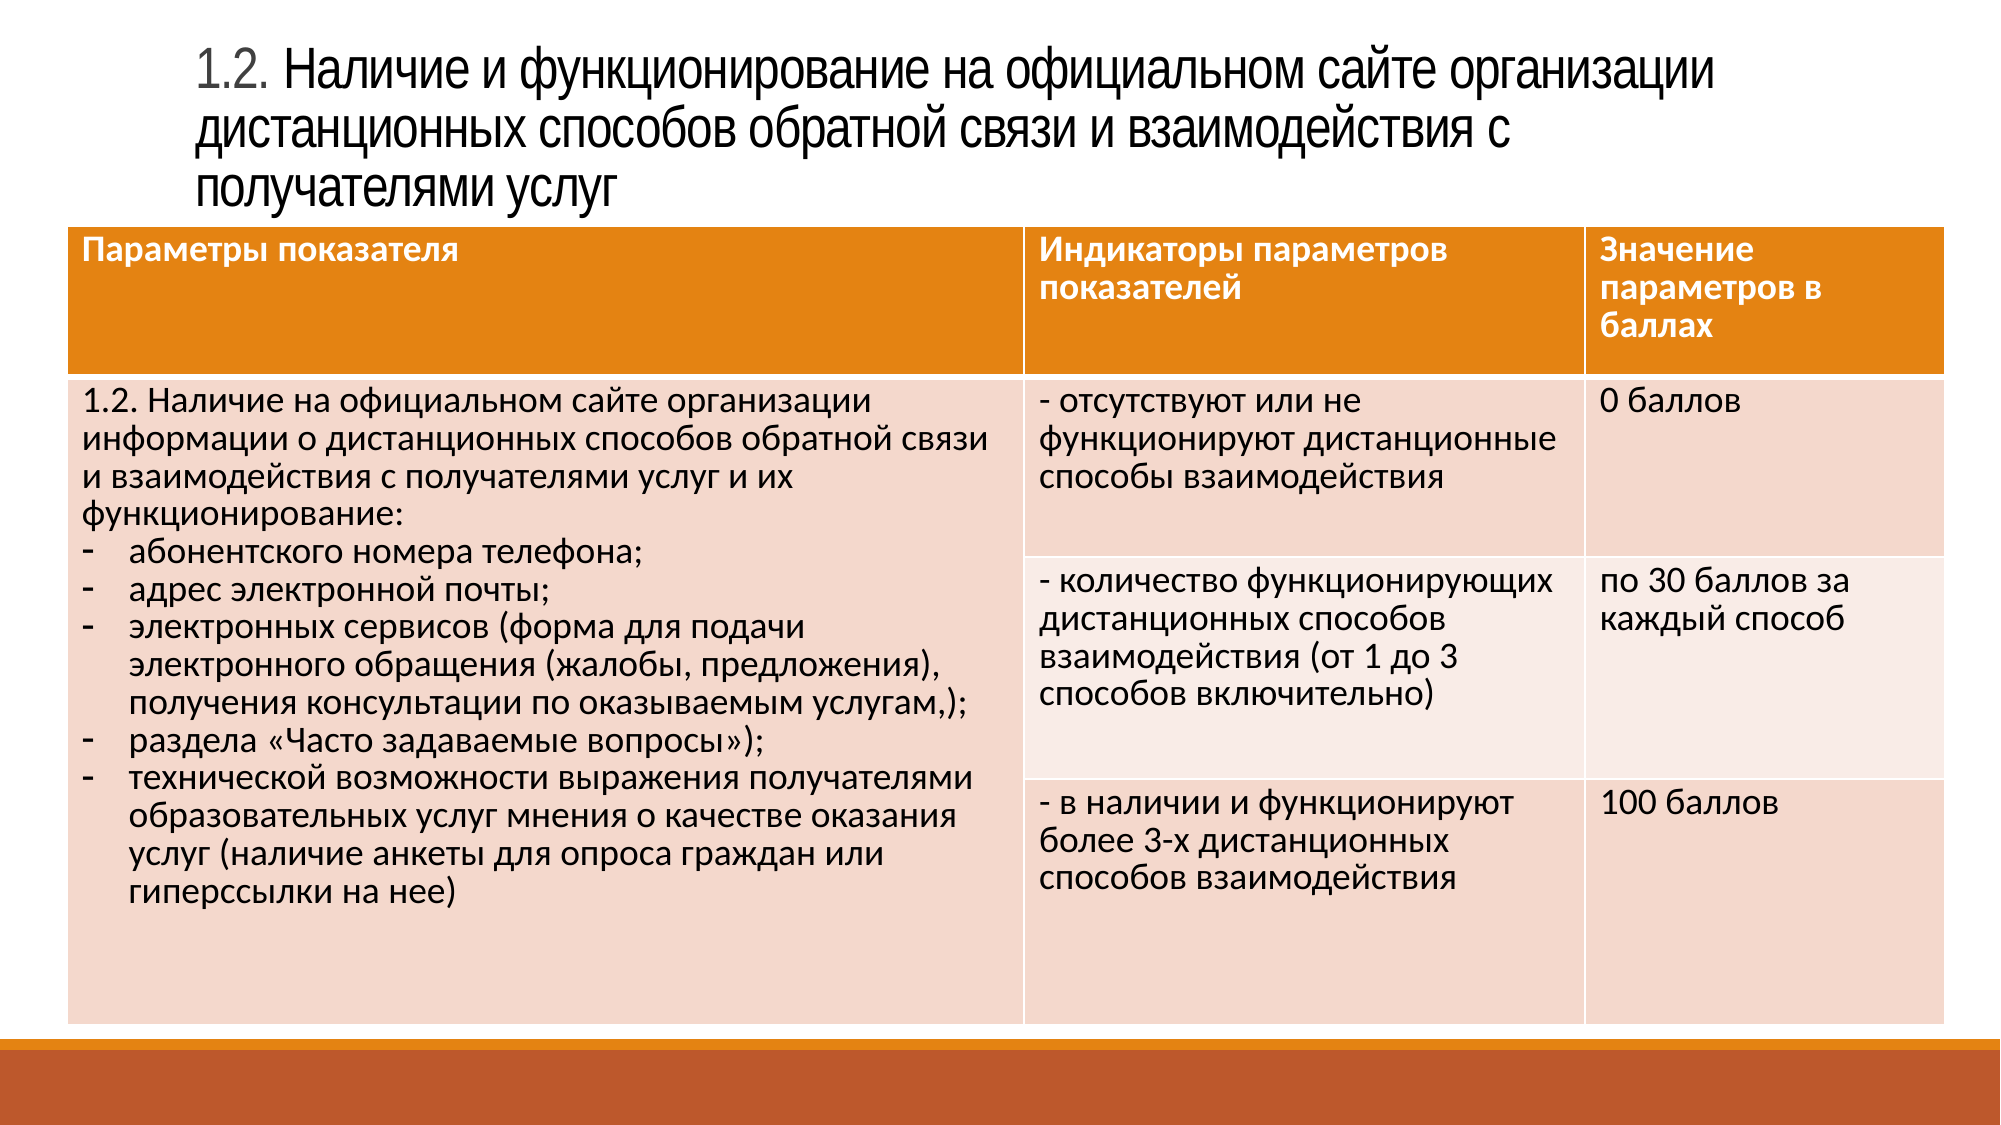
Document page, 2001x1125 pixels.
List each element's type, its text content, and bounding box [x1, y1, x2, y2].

table_cell по 30 баллов за каждый способ [1586, 558, 1944, 778]
table_header Индикаторы параметров показателей [1025, 227, 1584, 374]
table_cell 1.2. Наличие на официальном сайте организации информации о дистанционных способов обратной связи и взаимодействия с получателями услуг и их функционирование: абонентского номера телефона; адрес электронной почты; электронных сервисов (форма для подачи электронного обращения (жалобы, предложения), получения консультации по оказываемым услугам,); раздела «Часто задаваемые вопросы»); технической возможности выражения получателями образовательных услуг мнения о качестве оказания услуг (наличие анкеты для опроса граждан или гиперссылки на нее) [68, 380, 1023, 1024]
table_cell - в наличии и функционируют более 3-х дистанционных способов взаимодействия [1025, 780, 1584, 1024]
table_cell - отсутствуют или не функционируют дистанционные способы взаимодействия [1025, 380, 1584, 556]
title 1.2. Наличие и функционирование на официальном сайте организации дистанционных способов обратной связи и взаимодействия с получателями услуг [180, 23, 1830, 225]
table_cell - количество функционирующих дистанционных способов взаимодействия (от 1 до 3 способов включительно) [1025, 558, 1584, 778]
table_header Значение параметров в баллах [1586, 227, 1944, 374]
table_cell 0 баллов [1586, 380, 1944, 556]
table_cell 100 баллов [1586, 780, 1944, 1024]
table_header Параметры показателя [68, 227, 1023, 374]
